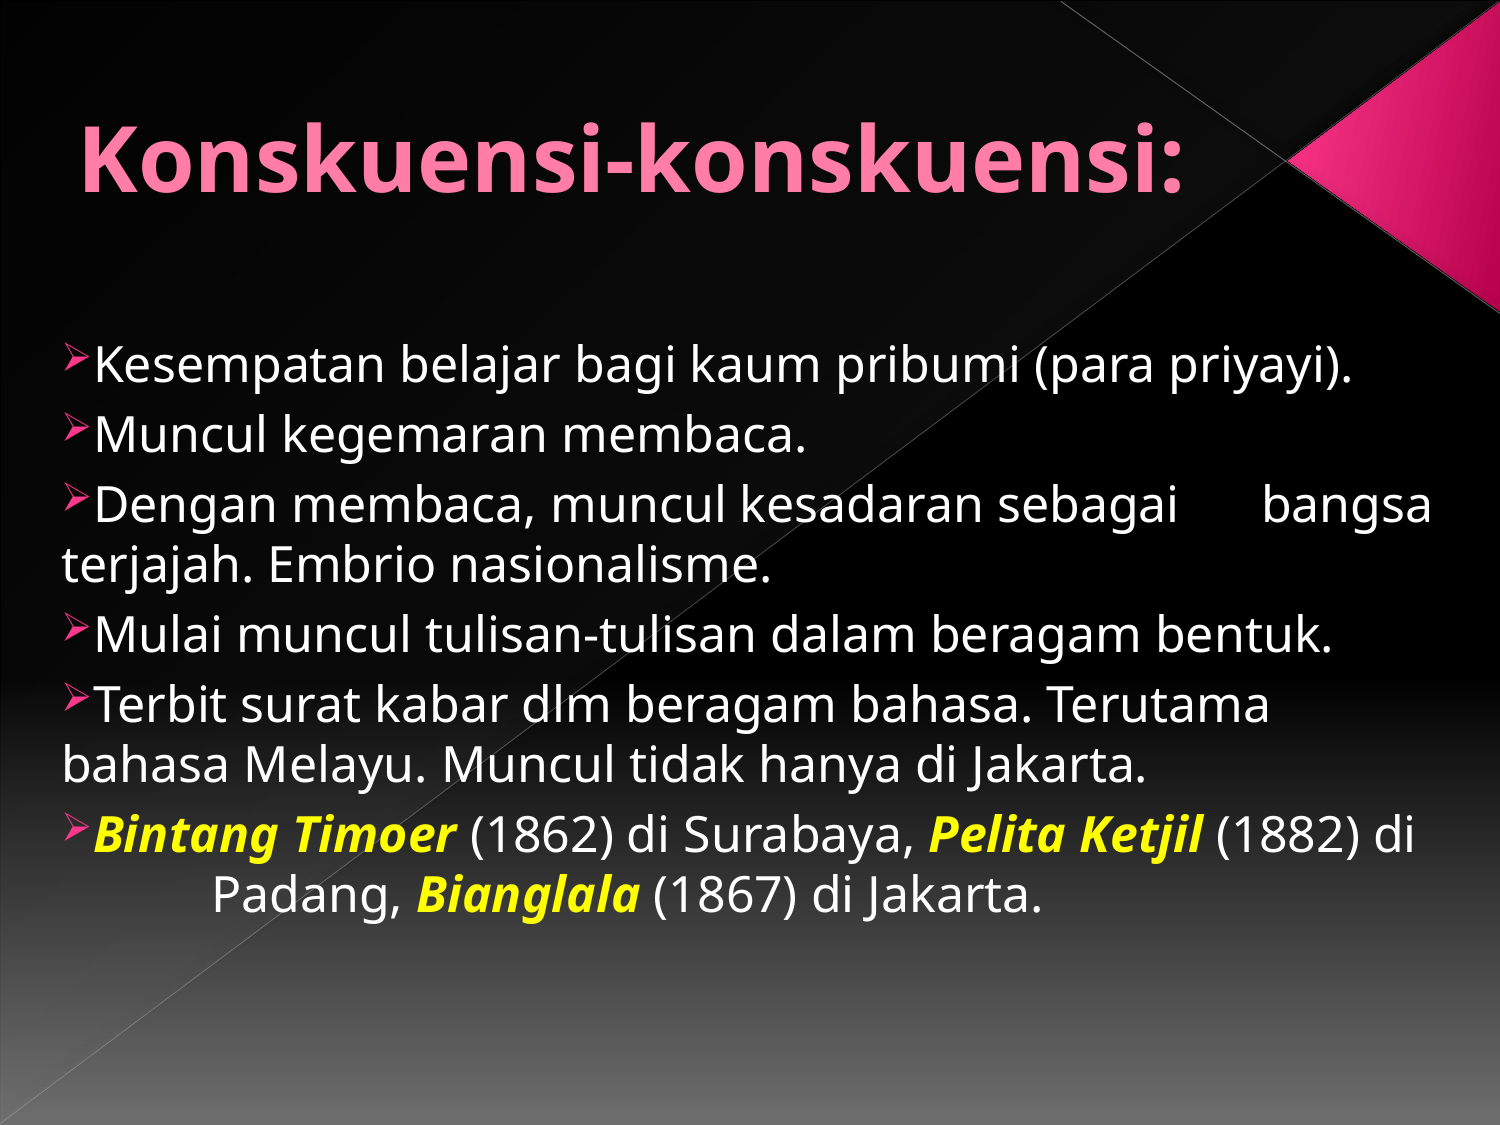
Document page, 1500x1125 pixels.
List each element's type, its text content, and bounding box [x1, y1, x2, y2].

title Konskuensi-konskuensi: [62, 44, 1250, 268]
list Kesempatan belajar bagi kaum pribumi (para priyayi). Muncul kegemaran membaca. Dengan membaca, muncul kesadaran sebagai bangsa terjajah. Embrio nasionalisme. Mulai muncul tulisan-tulisan dalam beragam bentuk. Terbit surat kabar dlm beragam bahasa. Terutama bahasa Melayu. Muncul tidak hanya di Jakarta. Bintang Timoer (1862) di Surabaya, Pelita Ketjil (1882) di Padang, Bianglala (1867) di Jakarta. [37, 324, 1463, 975]
